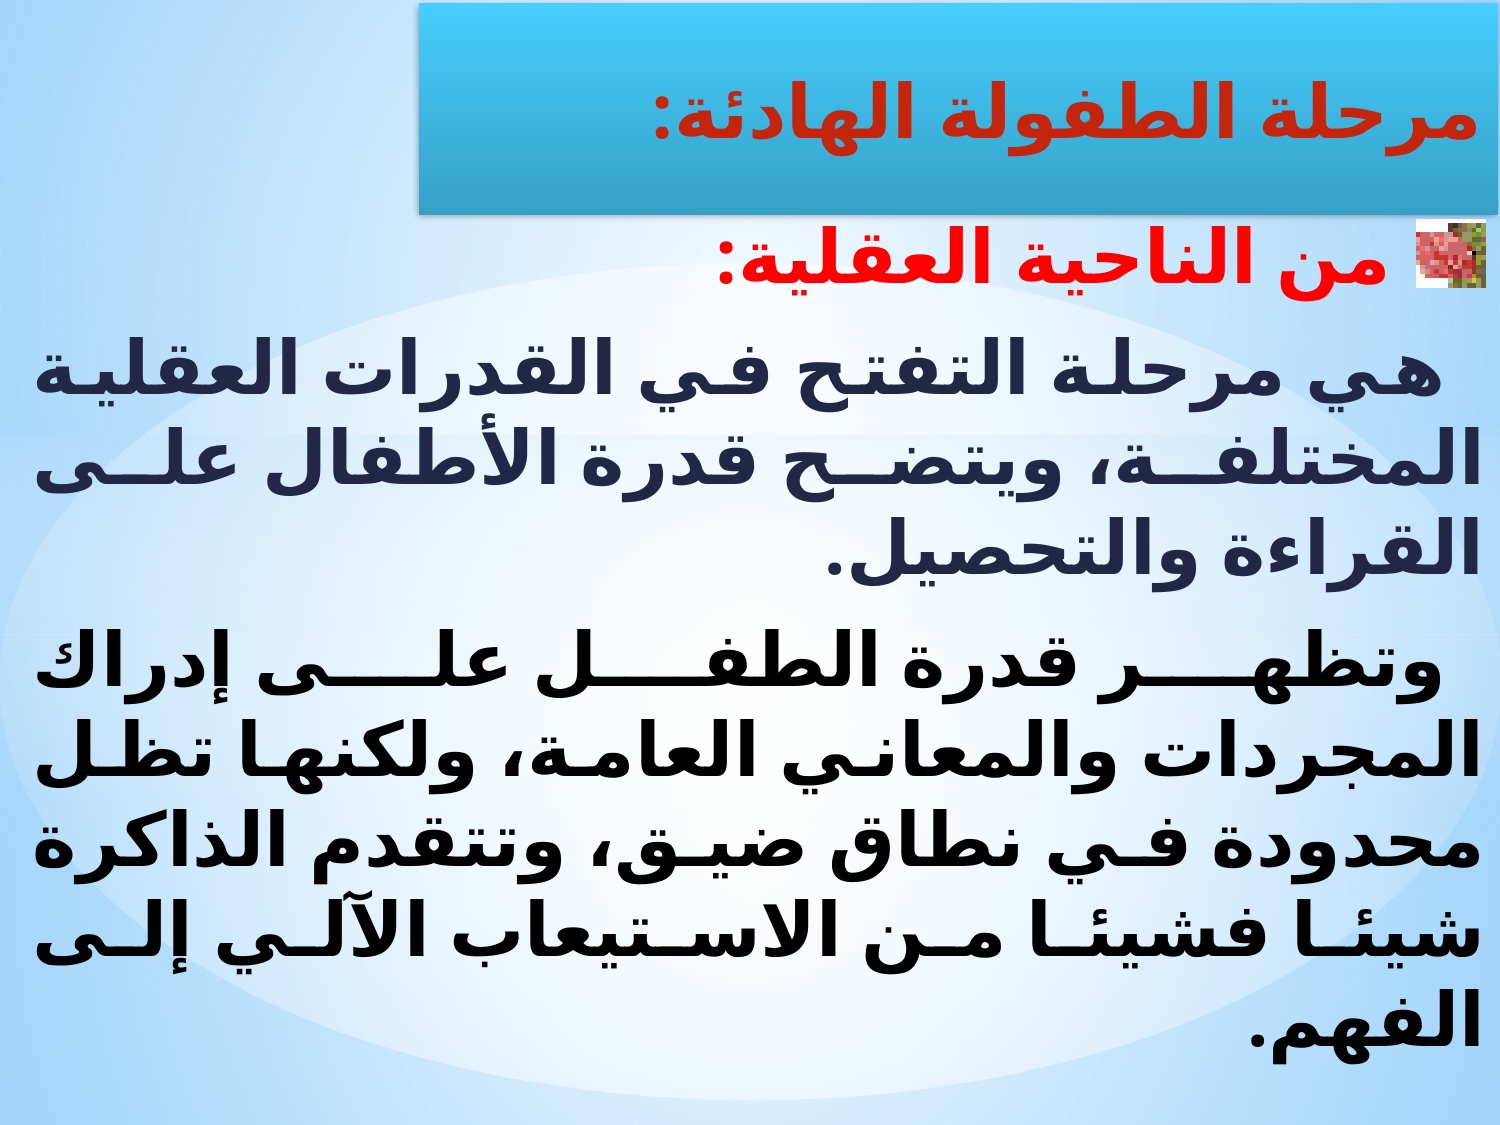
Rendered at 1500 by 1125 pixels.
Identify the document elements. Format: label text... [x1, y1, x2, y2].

text_box مرحلة الطفولة الهادئة: [419, 3, 1498, 215]
subtitle من الناحية العقلية: هي مرحلة التفتح في القدرات العقلية المختلفة، ويتضح قدرة الأطفال على القراءة والتحصيل. وتظهر قدرة الطفل على إدراك المجردات والمعاني العامة، ولكنها تظل محدودة في نطاق ضيق، وتتقدم الذاكرة شيئا فشيئا من الاستيعاب الآلي إلى الفهم. [17, 0, 1500, 1094]
picture [1416, 219, 1486, 288]
